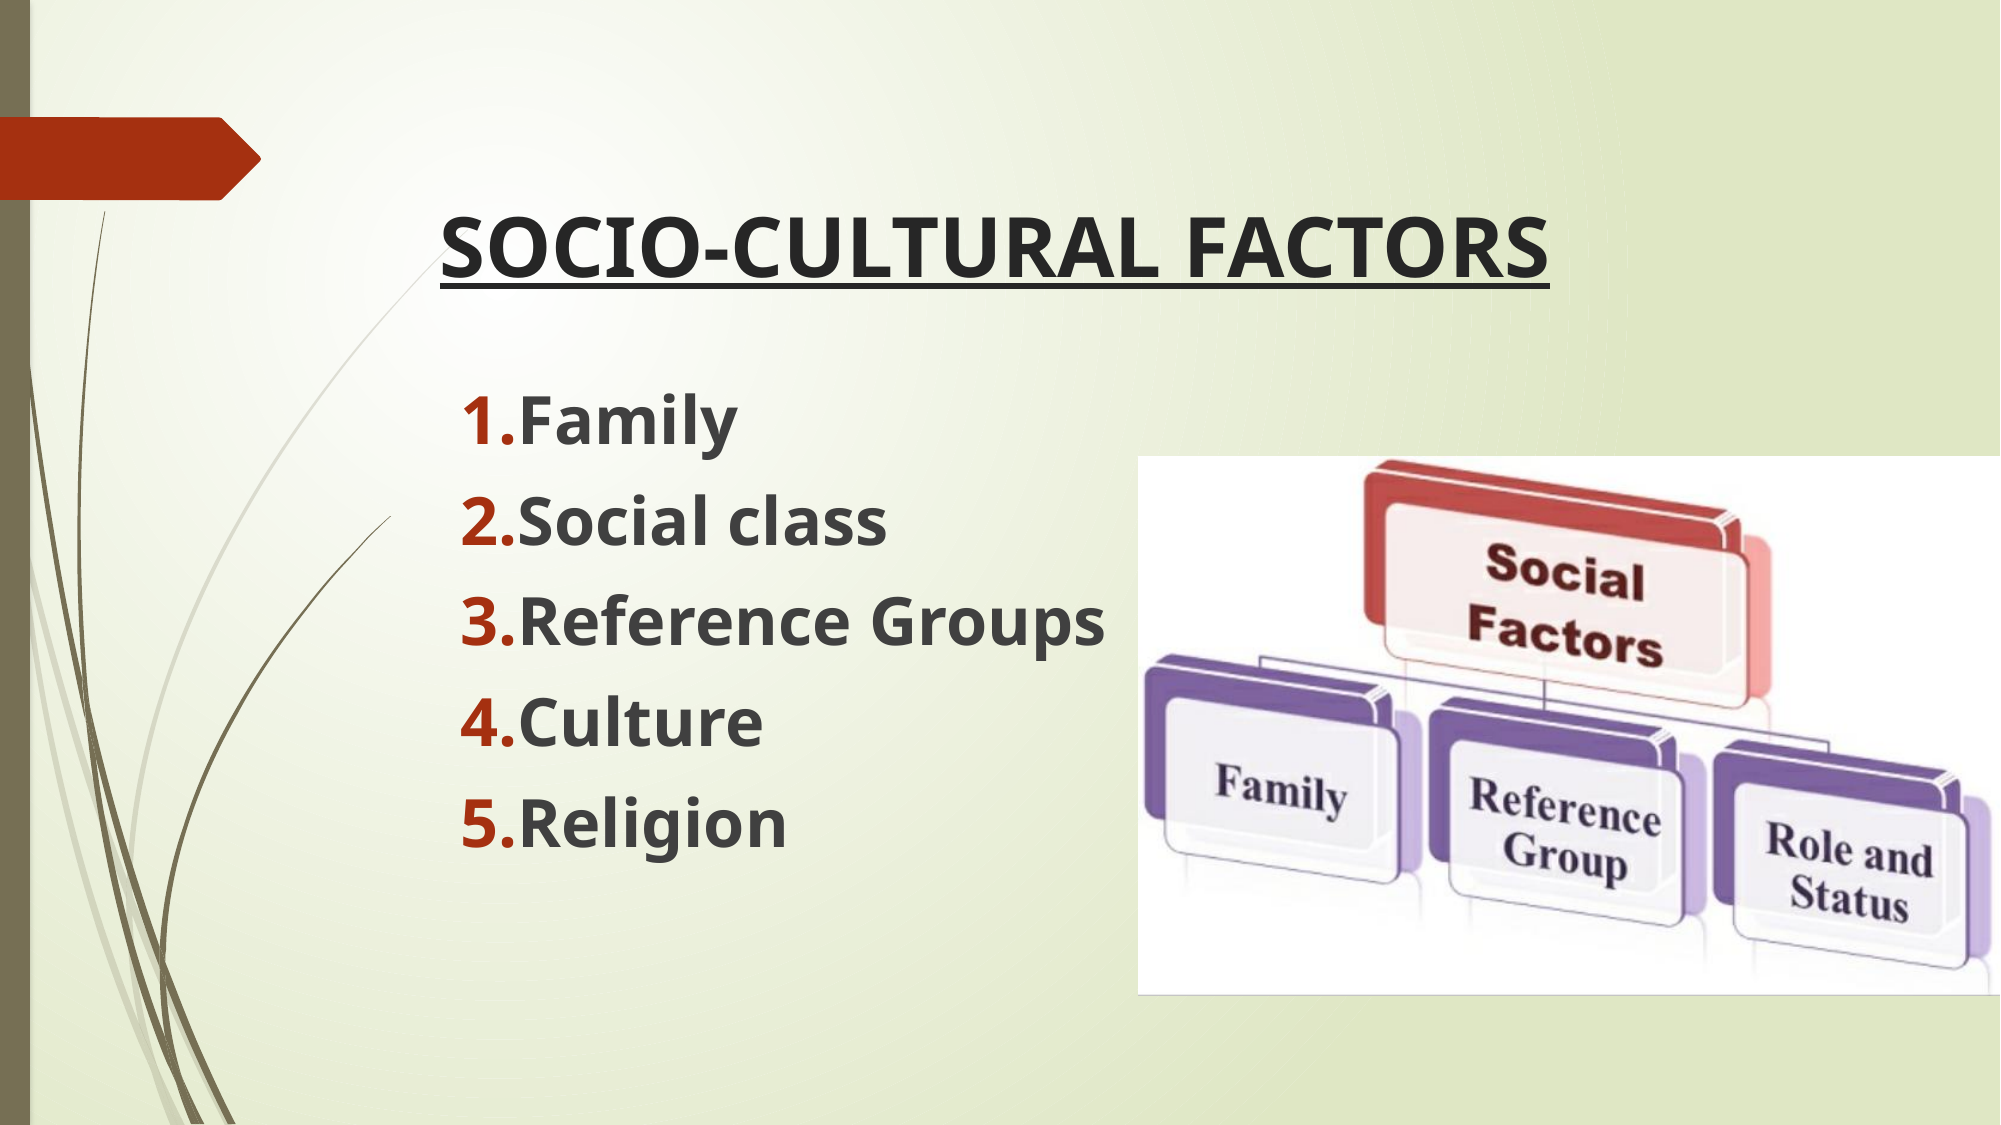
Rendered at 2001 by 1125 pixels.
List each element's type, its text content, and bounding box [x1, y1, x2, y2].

picture [1137, 455, 2000, 997]
list Family Social class Reference Groups Culture Religion [445, 370, 1351, 997]
title SOCIO-CULTURAL FACTORS [424, 186, 1887, 397]
